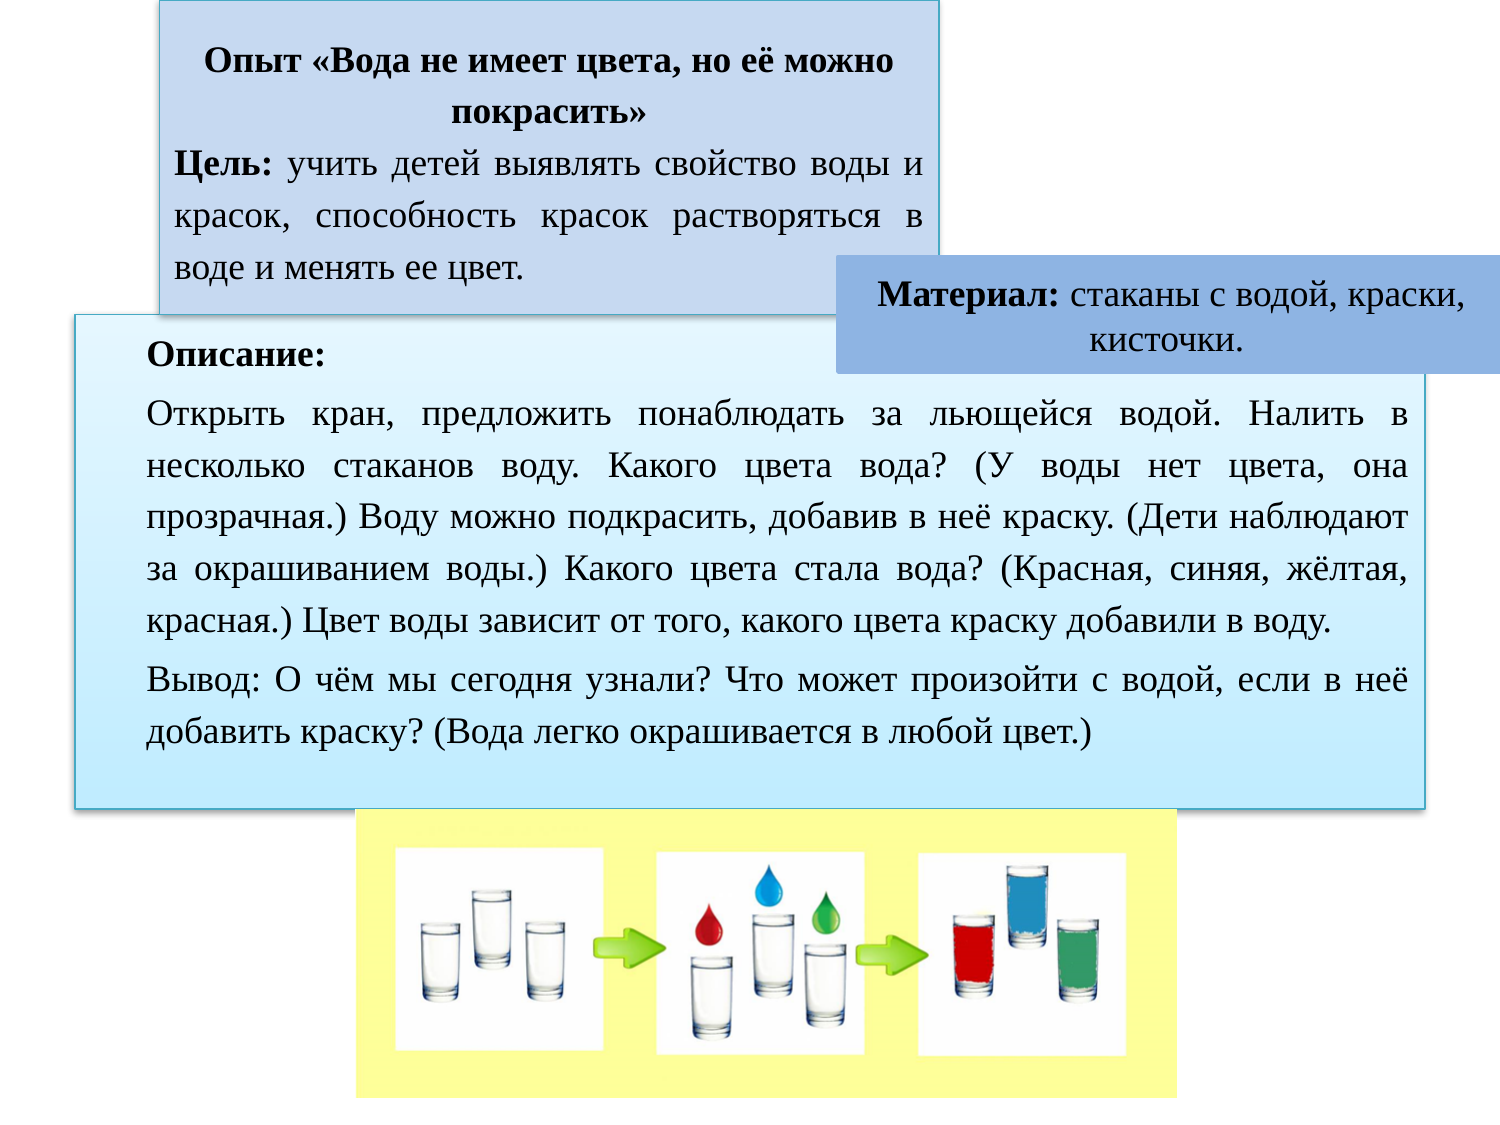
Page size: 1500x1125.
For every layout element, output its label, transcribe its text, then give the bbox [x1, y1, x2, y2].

text_box Материал: стаканы с водой, краски, кисточки. [836, 255, 1500, 374]
list Описание: Открыть кран, предложить понаблюдать за льющейся водой. Налить в несколько стаканов воду. Какого цвета вода? (У воды нет цвета, она прозрачная.) Воду можно подкрасить, добавив в неё краску. (Дети наблюдают за окрашиванием воды.) Какого цвета стала вода? (Красная, синяя, жёлтая, красная.) Цвет воды зависит от того, какого цвета краску добавили в воду. Вывод: О чём мы сегодня узнали? Что может произойти с водой, если в неё добавить краску? (Вода легко окрашивается в любой цвет.) [74, 314, 1426, 810]
text_box Опыт «Вода не имеет цвета, но её можно покрасить» Цель: учить детей выявлять свойство воды и красок, способность красок растворяться в воде и менять ее цвет. [159, 0, 940, 315]
picture [355, 809, 1178, 1099]
